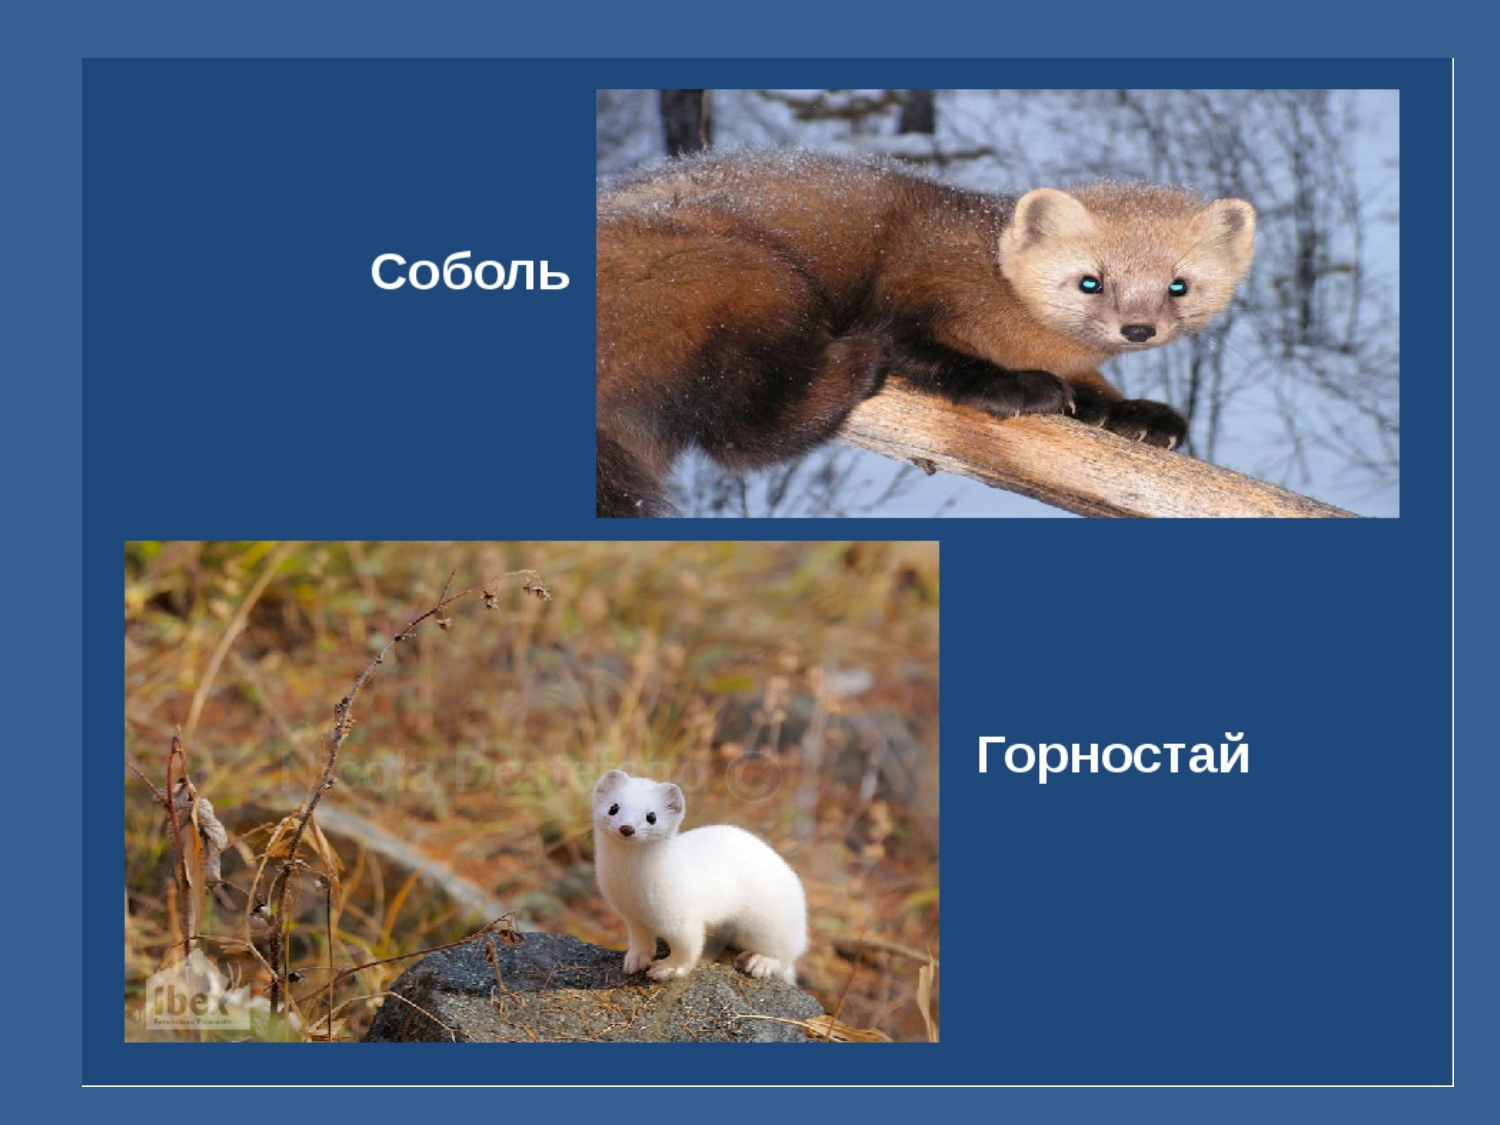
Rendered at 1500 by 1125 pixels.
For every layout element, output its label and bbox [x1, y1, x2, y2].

picture [81, 58, 1454, 1088]
